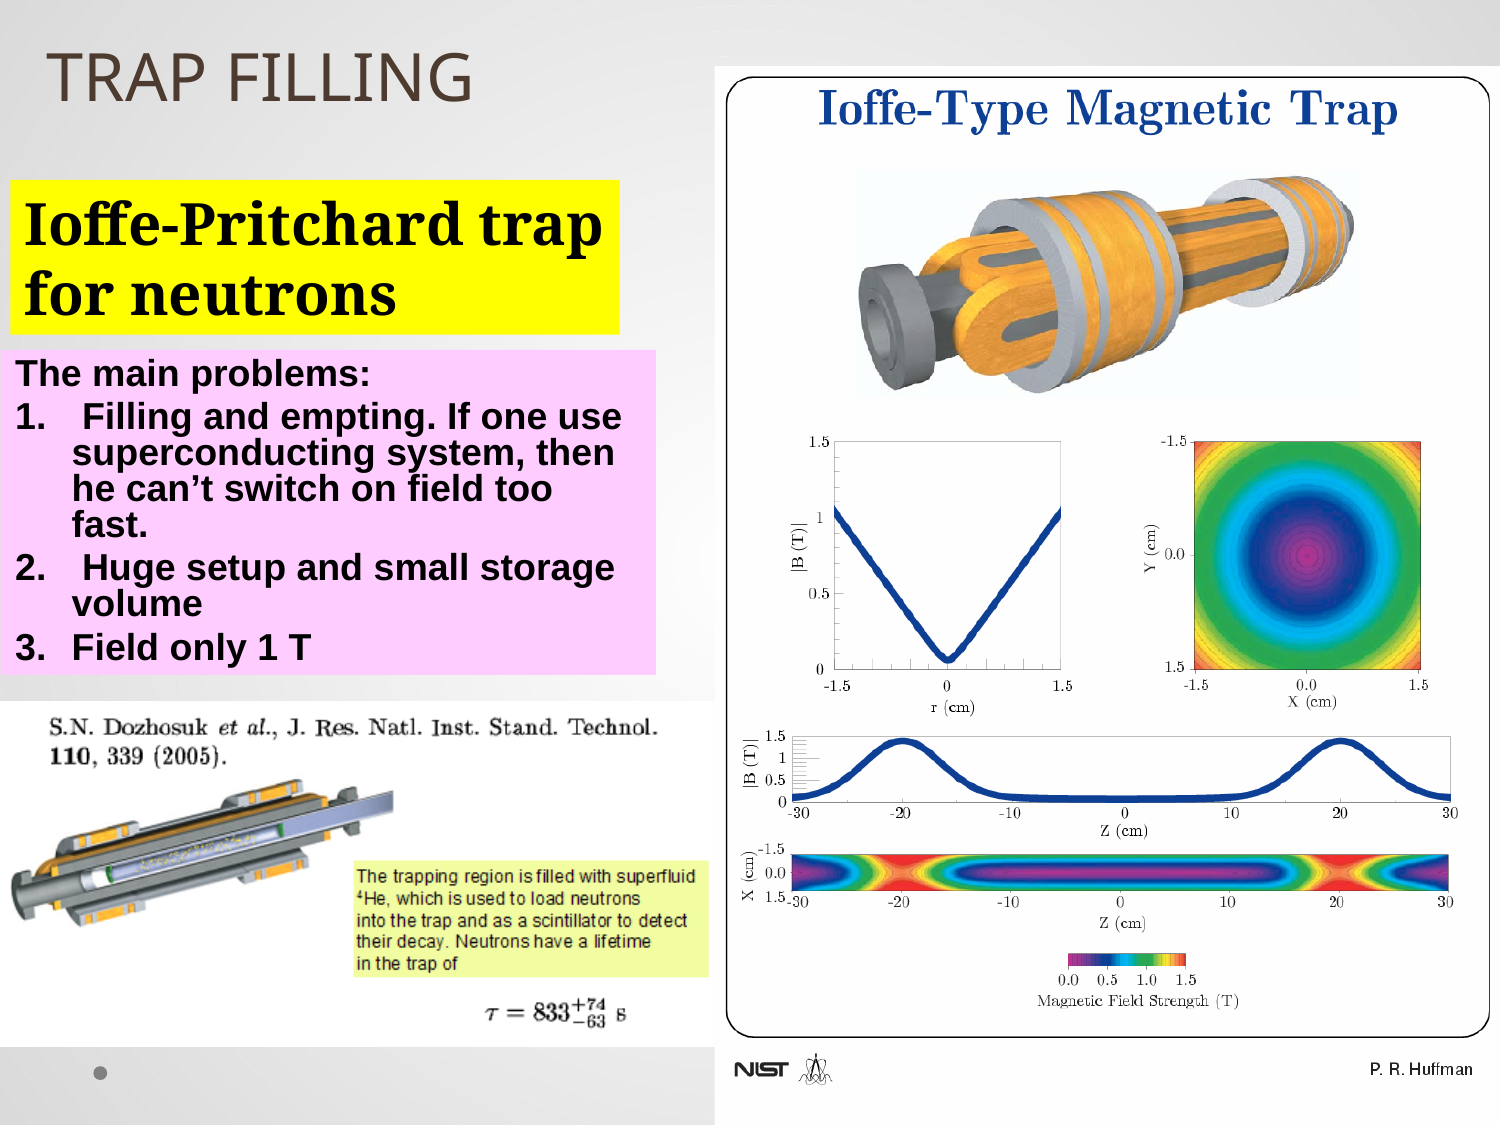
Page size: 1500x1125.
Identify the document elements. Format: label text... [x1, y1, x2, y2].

text_box Trap Filling [31, 5, 520, 144]
text_box Ioffe-Pritchard trap for neutrons [10, 179, 620, 335]
text_box The main problems: Filling and empting. If one use superconducting system, then he can’t switch on field too fast. Huge setup and small storage volume Field only 1 T [0, 349, 656, 675]
picture [0, 66, 1500, 1125]
